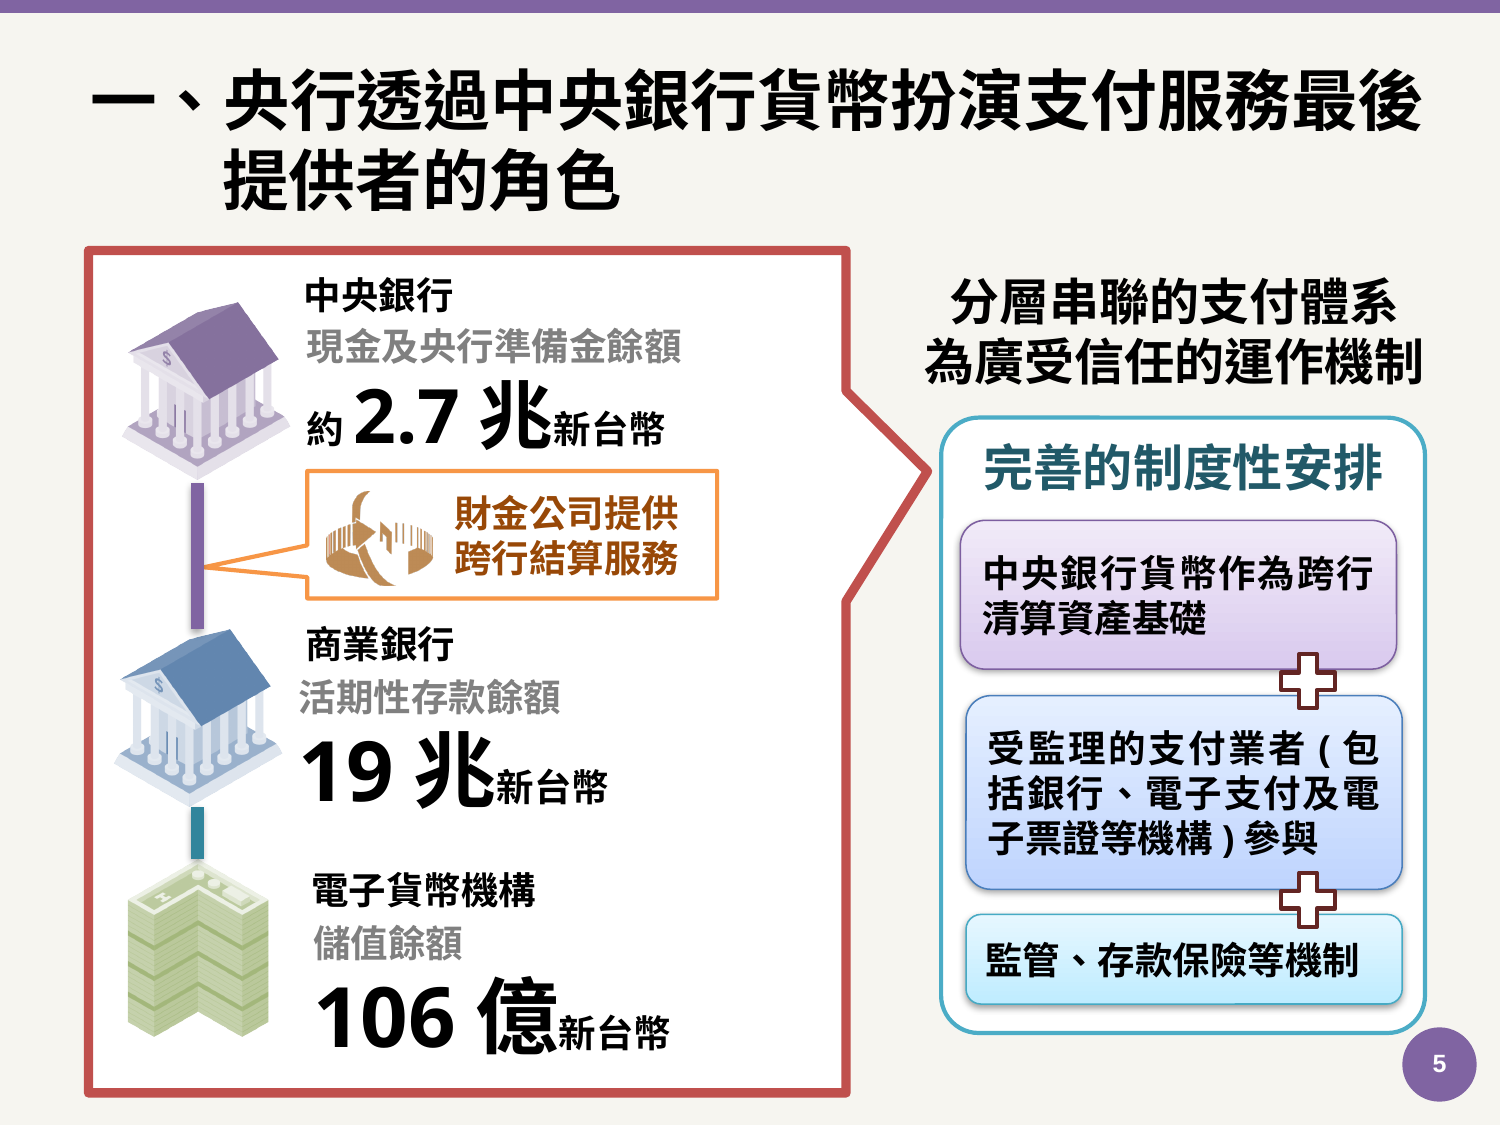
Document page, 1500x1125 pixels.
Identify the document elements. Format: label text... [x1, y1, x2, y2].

title 一、央行透過中央銀行貨幣扮演支付服務最後提供者的角色 [75, 45, 1443, 233]
slide_number 5 [1402, 1033, 1477, 1093]
picture [108, 858, 287, 1037]
picture [108, 629, 287, 807]
text_box 受監理的支付業者(包括銀行、電子支付及電子票證等機構)參與 [965, 694, 1403, 891]
text_box [86, 248, 930, 1096]
text_box 中央銀行 [289, 264, 469, 315]
text_box [1279, 652, 1337, 710]
text_box 活期性存款餘額 19兆新台幣 [283, 666, 625, 826]
text_box 電子貨幣機構 [296, 859, 552, 919]
text_box 監管、存款保險等機制 [965, 913, 1403, 1005]
text_box 分層串聯的支付體系 為廣受信任的運作機制 [909, 262, 1440, 398]
text_box 商業銀行 [290, 614, 471, 674]
picture [116, 302, 295, 481]
text_box 中央銀行貨幣作為跨行清算資產基礎 [959, 519, 1398, 670]
text_box 財金公司提供跨行結算服務 [208, 468, 720, 601]
text_box 儲值餘額 106億新台幣 [298, 912, 699, 1072]
text_box 現金及央行準備金餘額 約2.7兆新台幣 [299, 315, 697, 466]
picture [326, 491, 435, 587]
text_box 完善的制度性安排 [939, 415, 1428, 1036]
text_box [1279, 871, 1337, 929]
